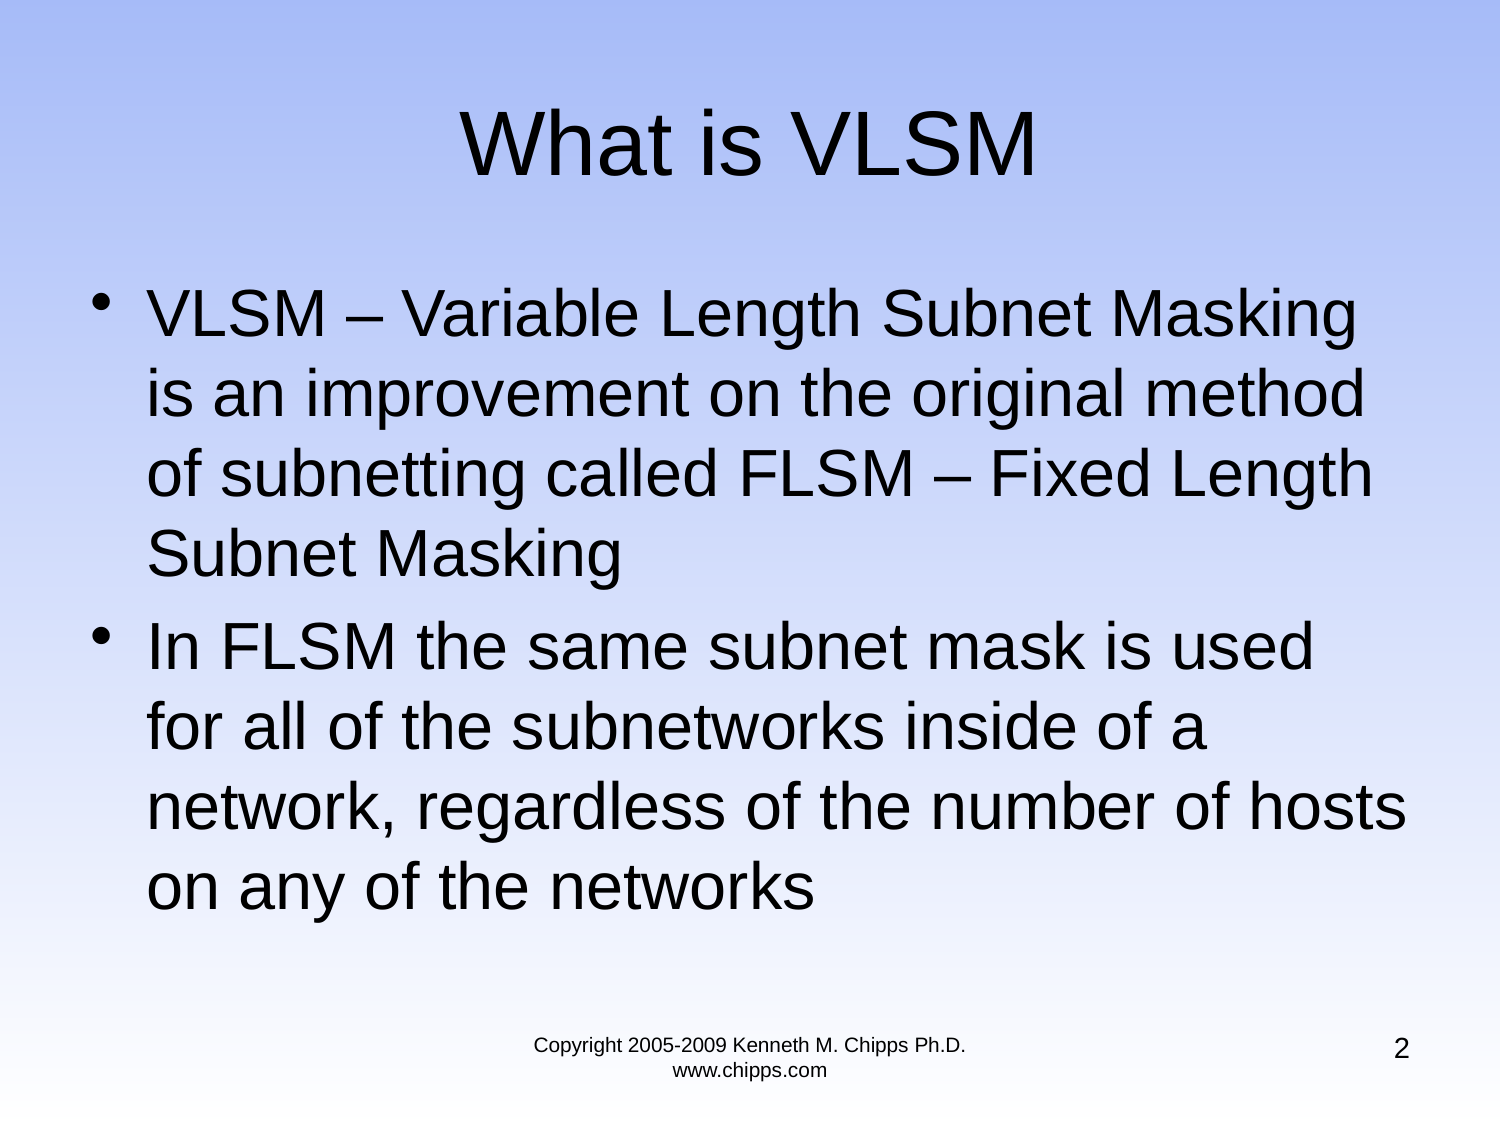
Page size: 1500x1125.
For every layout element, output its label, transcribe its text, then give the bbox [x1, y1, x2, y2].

title What is VLSM [74, 44, 1426, 233]
footer Copyright 2005-2009 Kenneth M. Chipps Ph.D. www.chipps.com [449, 1024, 1051, 1103]
slide_number 2 [1074, 1021, 1426, 1101]
list VLSM – Variable Length Subnet Masking is an improvement on the original method of subnetting called FLSM – Fixed Length Subnet Masking In FLSM the same subnet mask is used for all of the subnetworks inside of a network, regardless of the number of hosts on any of the networks [74, 262, 1426, 1006]
